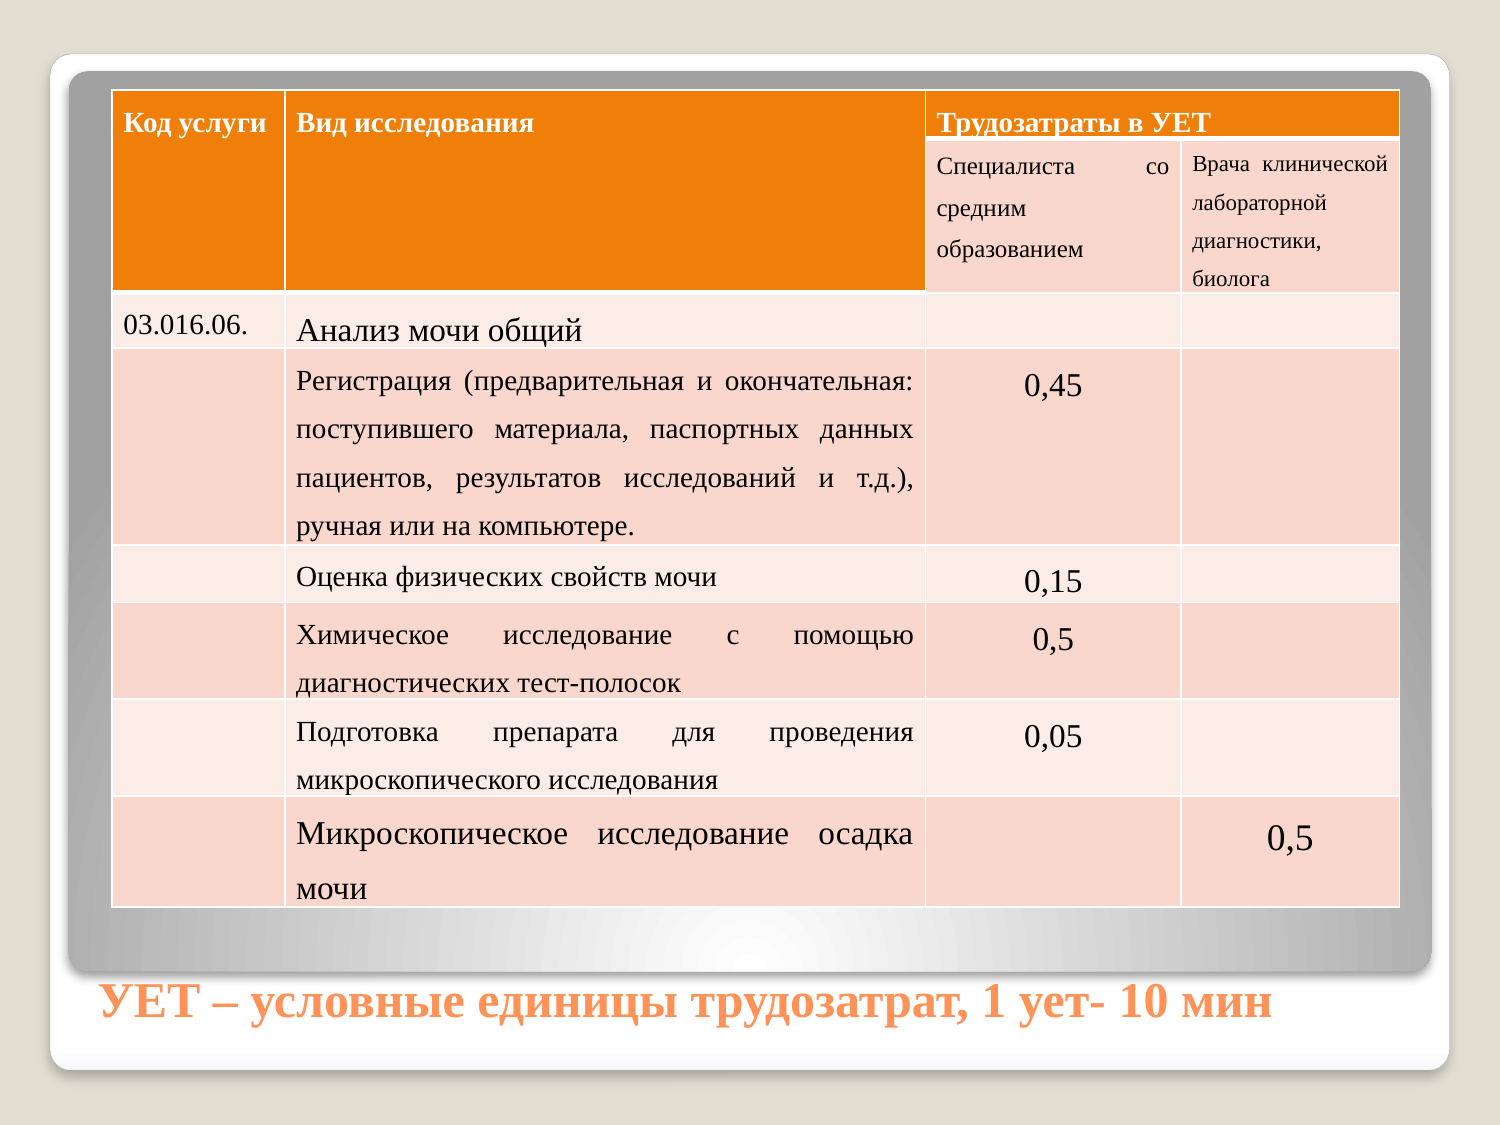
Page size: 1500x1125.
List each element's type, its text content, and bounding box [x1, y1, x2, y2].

table_cell 0,15 [926, 546, 1180, 602]
table_header Код услуги [113, 91, 284, 290]
table_header Вид исследования [286, 91, 925, 290]
table_cell Химическое исследование с помощью диагностических тест-полосок [286, 603, 925, 698]
table_cell 0,45 [926, 349, 1180, 544]
table_cell Микроскопическое исследование осадка мочи [286, 797, 925, 906]
title УЕТ – условные единицы трудозатрат, 1 ует- 10 мин [82, 905, 1425, 1035]
table_cell Подготовка препарата для проведения микроскопического исследования [286, 700, 925, 795]
table_cell 03.016.06. [113, 295, 284, 347]
table_cell Специалиста со средним образованием [926, 141, 1180, 292]
table_cell [1182, 294, 1399, 347]
table_cell Анализ мочи общий [286, 295, 925, 347]
table_cell [1182, 700, 1399, 795]
table_cell [1182, 546, 1399, 602]
table_cell [113, 349, 284, 544]
table_cell Регистрация (предварительная и окончательная: поступившего материала, паспортных данных пациентов, результатов исследований и т.д.), ручная или на компьютере. [286, 349, 925, 544]
table_cell [113, 797, 284, 906]
table_cell 0,05 [926, 700, 1180, 795]
table_cell [926, 294, 1180, 347]
table_cell [113, 700, 284, 795]
table_cell Врача клинической лабораторной диагностики, биолога [1182, 141, 1399, 292]
table_cell 0,5 [926, 603, 1180, 698]
table_cell [1182, 349, 1399, 544]
table_cell 0,5 [1182, 797, 1399, 906]
table_header Трудозатраты в УЕТ [926, 91, 1399, 136]
table_cell [1182, 603, 1399, 698]
table_cell [113, 546, 284, 602]
table_cell [926, 797, 1180, 906]
table_cell [113, 603, 284, 698]
table_cell Оценка физических свойств мочи [286, 546, 925, 602]
